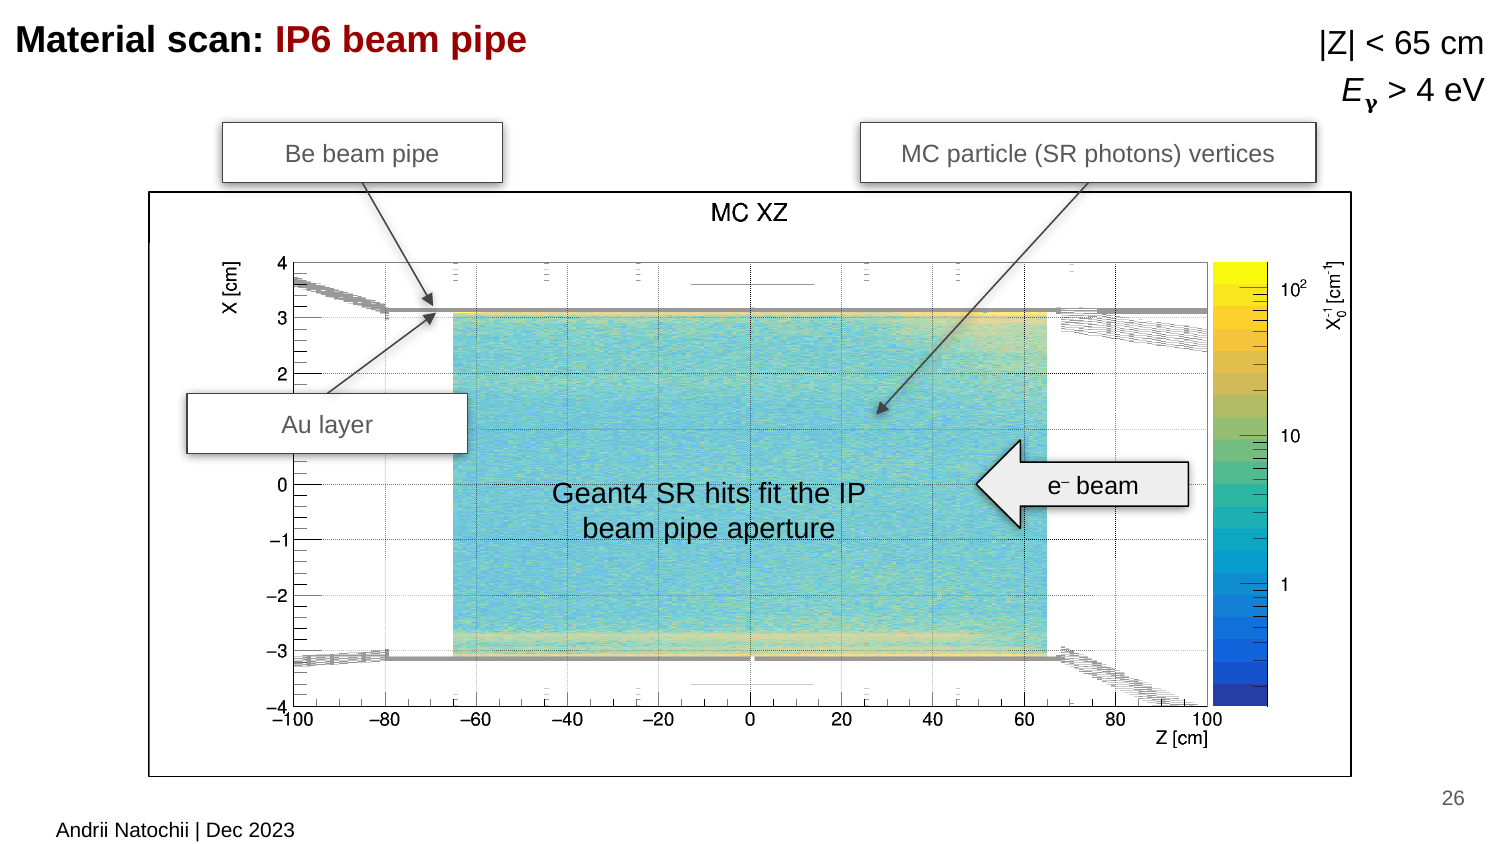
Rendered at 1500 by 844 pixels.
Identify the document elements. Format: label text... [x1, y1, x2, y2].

slide_number 26 [1389, 764, 1480, 830]
text_box Andrii Natochii | Dec 2023 [0, 815, 351, 844]
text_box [327, 312, 437, 394]
text_box |Z| < 65 cm E𝛄 > 4 eV [1156, 0, 1500, 129]
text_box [361, 183, 434, 307]
text_box Be beam pipe [222, 122, 503, 183]
picture [149, 192, 1351, 776]
text_box MC particle (SR photons) vertices [860, 122, 1317, 183]
text_box Material scan: IP6 beam pipe [0, 0, 708, 75]
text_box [875, 182, 1089, 415]
